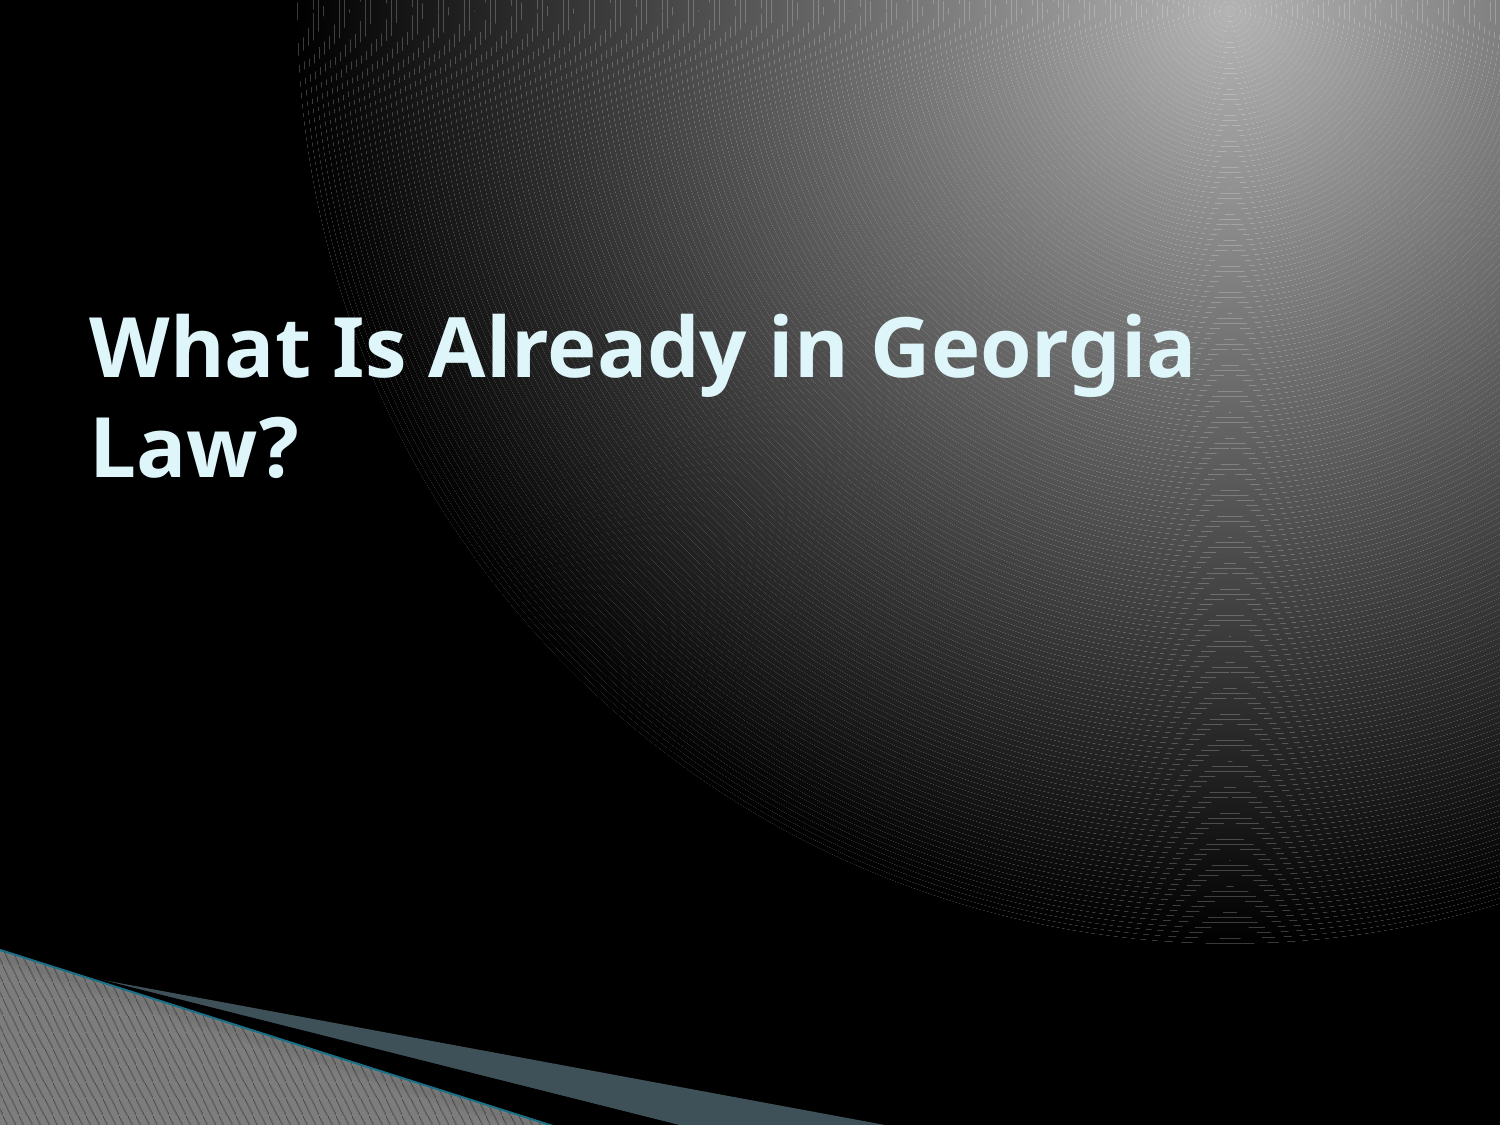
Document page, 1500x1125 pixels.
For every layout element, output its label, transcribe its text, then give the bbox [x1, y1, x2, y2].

title What Is Already in Georgia Law? [75, 299, 1425, 488]
picture [0, 952, 543, 1125]
